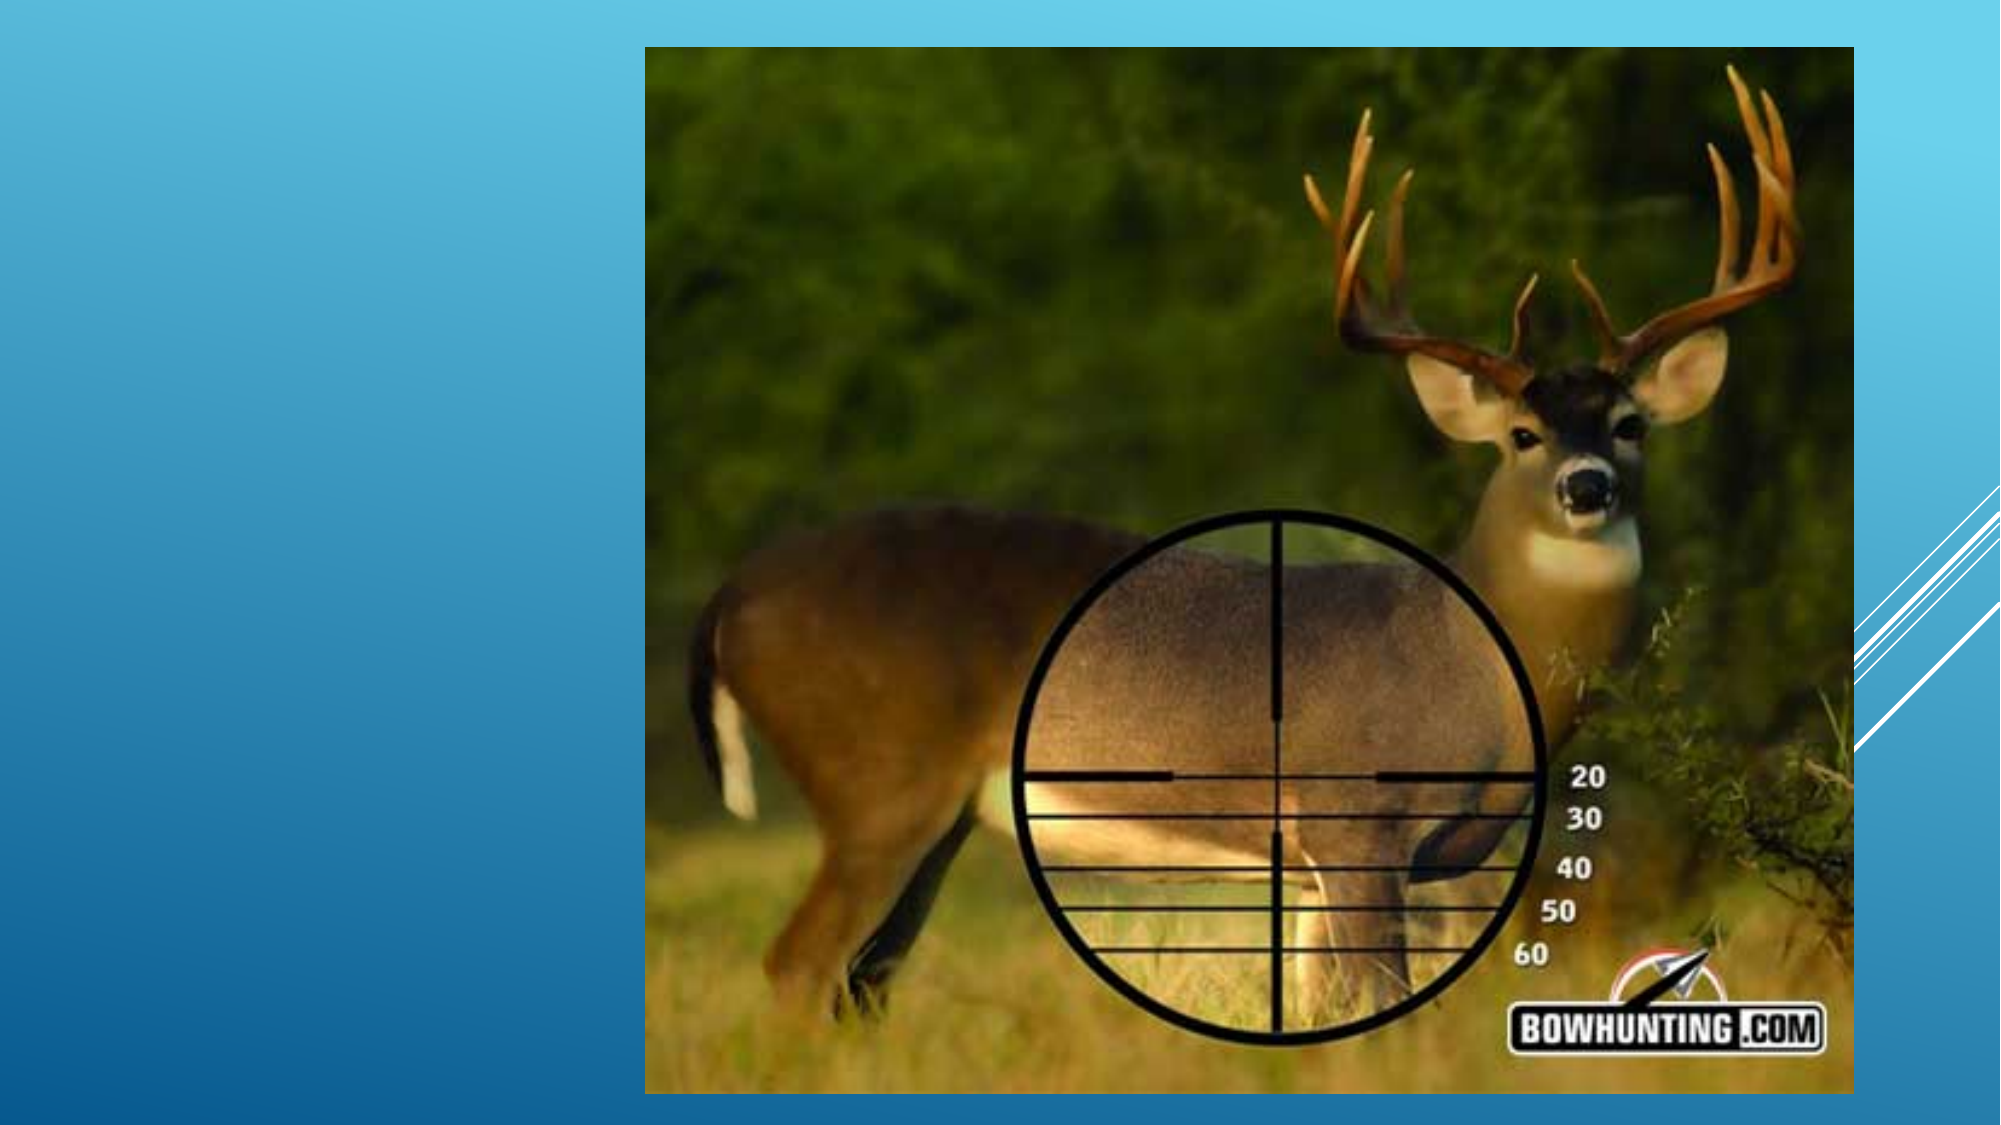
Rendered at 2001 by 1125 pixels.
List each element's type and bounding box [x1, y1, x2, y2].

picture [645, 47, 1854, 1095]
